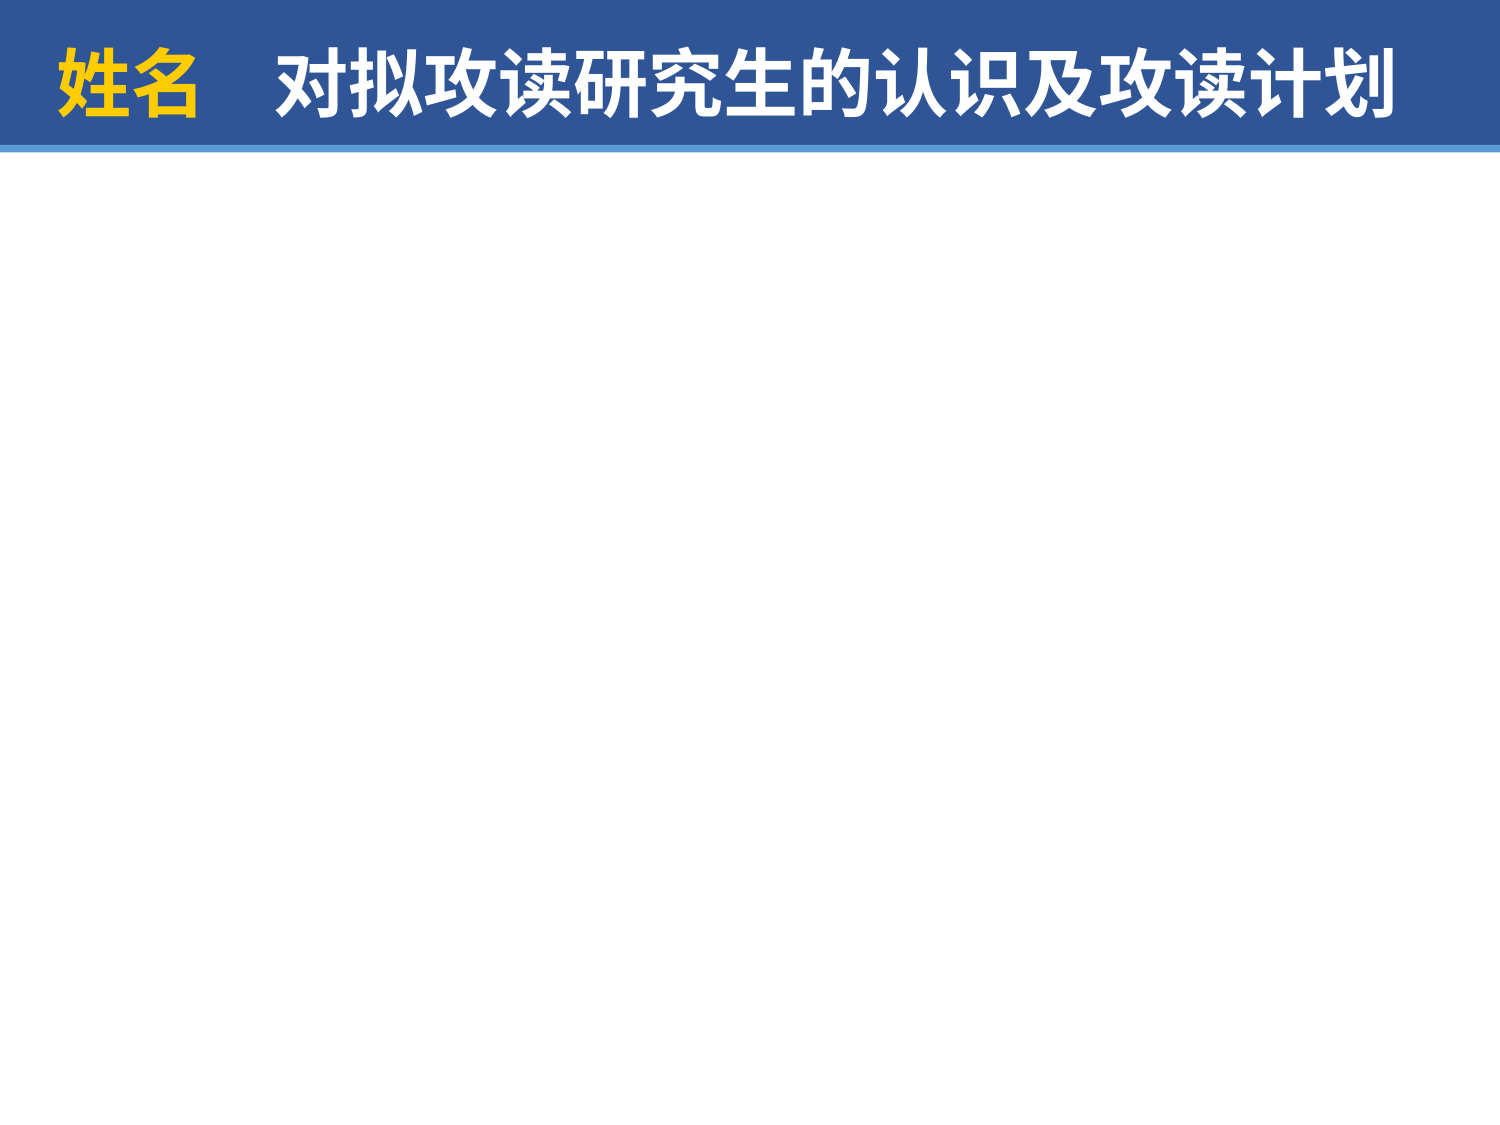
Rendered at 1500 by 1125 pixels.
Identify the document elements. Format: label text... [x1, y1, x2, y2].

title 姓名 对拟攻读研究生的认识及攻读计划 [41, 13, 1450, 142]
